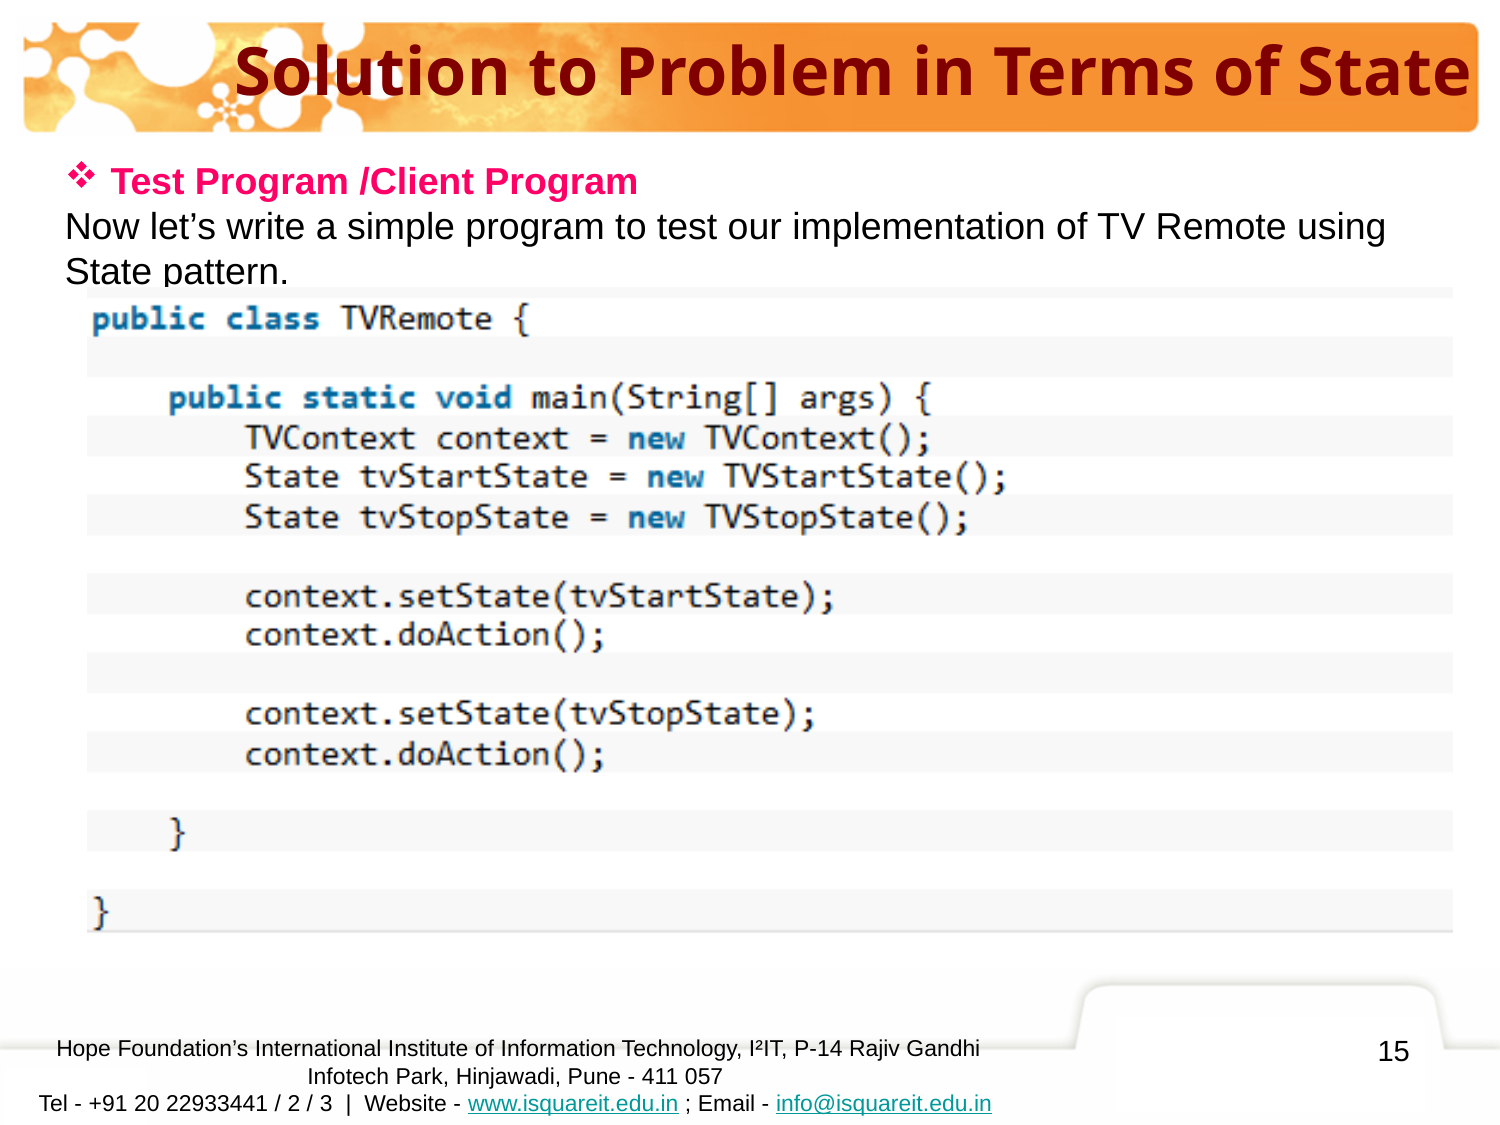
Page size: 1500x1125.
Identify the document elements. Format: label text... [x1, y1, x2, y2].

text_box Test Program /Client Program Now let’s write a simple program to test our implementation of TV Remote using State pattern. [50, 149, 1425, 300]
text_box Hope Foundation’s International Institute of Information Technology, I²IT, P-14 Rajiv Gandhi Infotech Park, Hinjawadi, Pune - 411 057 Tel - +91 20 22933441 / 2 / 3 | Website - www.isquareit.edu.in ; Email - info@isquareit.edu.in [0, 1026, 1038, 1124]
picture [0, 0, 1500, 1125]
title Solution to Problem in Terms of State [37, 12, 1488, 126]
slide_number 15 [1074, 1024, 1426, 1103]
